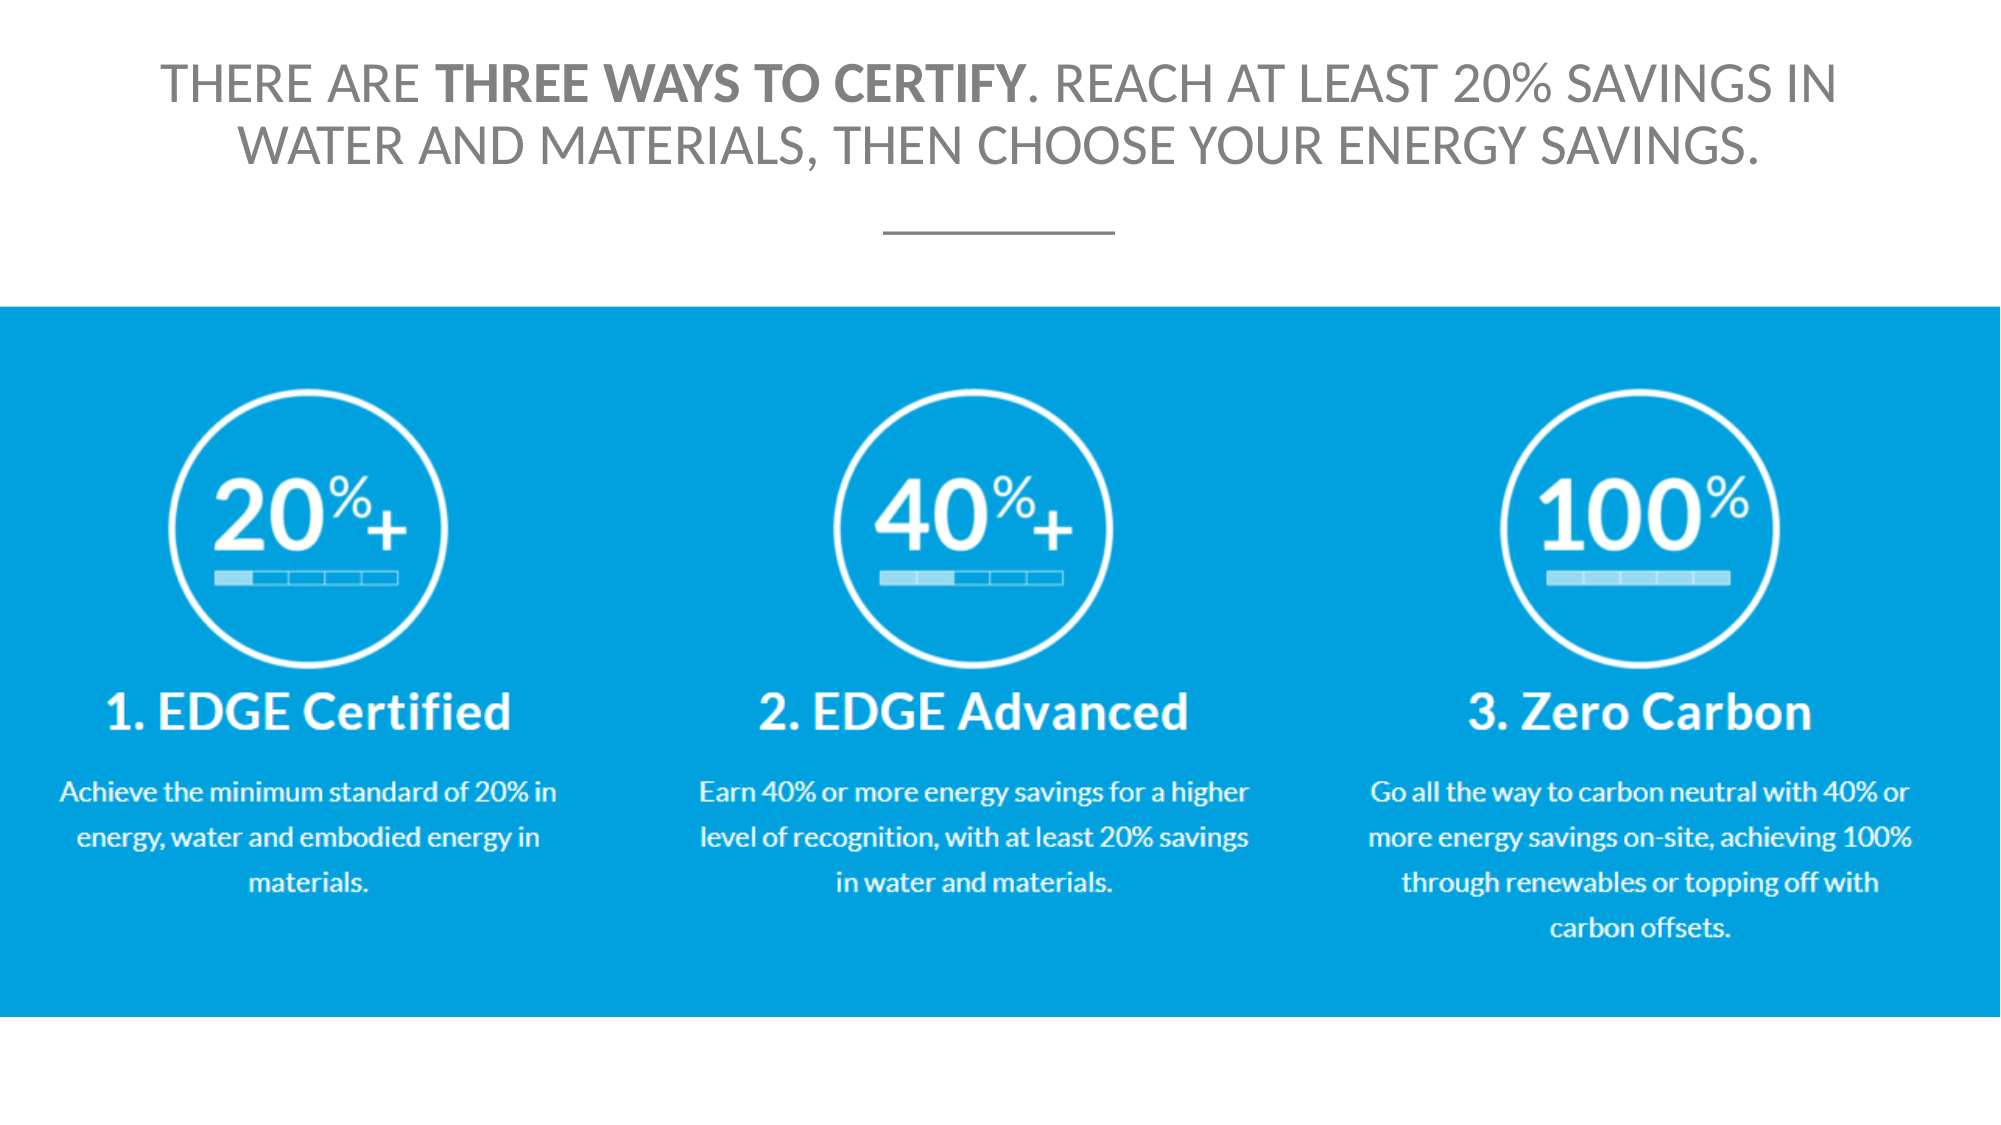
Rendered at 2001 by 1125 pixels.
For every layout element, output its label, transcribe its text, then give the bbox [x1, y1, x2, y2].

picture [1073, 828, 1093, 846]
picture [1558, 788, 1573, 801]
picture [760, 693, 786, 729]
picture [1021, 829, 1029, 846]
picture [1594, 788, 1605, 801]
picture [1419, 833, 1432, 846]
picture [1195, 782, 1249, 806]
picture [1716, 783, 1725, 801]
picture [1676, 924, 1686, 937]
picture [1134, 704, 1158, 729]
picture [882, 693, 914, 729]
picture [1793, 783, 1801, 801]
picture [1728, 693, 1753, 729]
picture [1756, 704, 1781, 729]
picture [1764, 788, 1784, 801]
picture [250, 878, 270, 892]
picture [958, 693, 993, 729]
picture [1579, 924, 1584, 937]
picture [1006, 833, 1018, 846]
picture [1643, 693, 1674, 729]
picture [297, 878, 309, 892]
picture [211, 788, 231, 801]
picture [1583, 704, 1599, 729]
picture [460, 782, 469, 801]
picture [218, 833, 231, 846]
picture [1514, 788, 1541, 806]
picture [1209, 833, 1221, 846]
picture [332, 878, 342, 892]
picture [905, 788, 918, 801]
picture [1619, 782, 1647, 801]
picture [743, 788, 755, 801]
picture [731, 788, 740, 801]
picture [1706, 704, 1724, 729]
picture [1787, 788, 1791, 801]
picture [1161, 833, 1205, 846]
picture [265, 827, 292, 846]
picture [1728, 878, 1741, 896]
picture [1413, 788, 1425, 801]
picture [1584, 885, 1591, 892]
picture [1671, 788, 1683, 801]
picture [345, 827, 383, 846]
picture [190, 693, 259, 729]
picture [1136, 788, 1145, 801]
picture [901, 874, 909, 892]
picture [1765, 833, 1784, 846]
picture [287, 874, 295, 892]
picture [995, 693, 1020, 729]
picture [1096, 878, 1105, 885]
picture [1053, 704, 1076, 729]
picture [249, 833, 261, 846]
picture [1765, 878, 1778, 896]
picture [1599, 872, 1618, 892]
picture [1653, 878, 1678, 892]
picture [763, 827, 787, 846]
picture [399, 788, 411, 801]
picture [1075, 878, 1087, 892]
picture [1500, 389, 1780, 669]
picture [368, 704, 385, 729]
picture [1684, 828, 1694, 846]
picture [428, 833, 471, 846]
picture [80, 788, 91, 801]
picture [1625, 833, 1638, 846]
picture [1017, 878, 1029, 892]
picture [1586, 878, 1596, 892]
picture [1884, 788, 1910, 801]
picture [911, 878, 924, 892]
picture [411, 704, 418, 729]
picture [1120, 788, 1133, 801]
picture [313, 878, 321, 892]
picture [1439, 878, 1468, 892]
picture [1659, 917, 1666, 937]
picture [1678, 704, 1700, 729]
picture [1485, 833, 1494, 846]
title there are three ways to certify. Reach at least 20% savings in water and materials, then choose Your energy savings. ________ [137, 45, 1863, 247]
picture [823, 788, 848, 801]
picture [1053, 833, 1069, 846]
picture [1824, 782, 1878, 801]
picture [1549, 783, 1557, 801]
picture [304, 693, 335, 729]
picture [1686, 874, 1694, 892]
picture [1495, 833, 1523, 851]
picture [1522, 693, 1551, 729]
picture [78, 833, 105, 846]
picture [444, 693, 452, 700]
picture [1728, 788, 1736, 801]
picture [1082, 704, 1105, 729]
picture [1455, 833, 1482, 846]
picture [981, 788, 1009, 806]
picture [1622, 878, 1646, 892]
picture [1592, 833, 1610, 851]
picture [921, 693, 945, 729]
picture [708, 833, 721, 846]
picture [1854, 874, 1863, 892]
picture [999, 878, 1013, 892]
picture [958, 872, 985, 892]
picture [1580, 788, 1591, 801]
picture [108, 693, 130, 729]
picture [1508, 878, 1516, 892]
picture [444, 704, 451, 729]
picture [904, 833, 917, 846]
picture [1704, 844, 1714, 849]
picture [266, 693, 289, 729]
picture [1162, 693, 1186, 729]
picture [414, 788, 422, 801]
picture [491, 782, 529, 801]
picture [208, 828, 217, 846]
picture [1030, 874, 1040, 892]
picture [234, 788, 238, 801]
picture [1622, 924, 1633, 937]
picture [485, 833, 512, 851]
picture [1696, 878, 1710, 892]
picture [1538, 878, 1583, 892]
picture [1153, 788, 1164, 801]
picture [1689, 924, 1702, 937]
picture [1057, 878, 1066, 892]
picture [1686, 788, 1713, 801]
picture [1808, 833, 1820, 846]
picture [242, 788, 253, 801]
picture [168, 389, 448, 669]
picture [108, 833, 133, 846]
picture [287, 788, 298, 801]
picture [920, 833, 932, 846]
picture [1555, 833, 1569, 846]
picture [445, 788, 459, 801]
picture [1744, 827, 1762, 846]
picture [1756, 878, 1763, 892]
picture [321, 833, 336, 846]
picture [1787, 704, 1811, 729]
picture [815, 693, 839, 729]
picture [1668, 917, 1675, 937]
picture [1044, 833, 1057, 846]
picture [61, 782, 79, 801]
picture [856, 788, 892, 801]
picture [833, 833, 862, 851]
picture [1517, 878, 1538, 892]
picture [172, 833, 192, 846]
picture [895, 788, 904, 801]
picture [1470, 693, 1495, 729]
picture [1642, 924, 1655, 937]
picture [1846, 827, 1853, 846]
picture [1173, 782, 1185, 801]
picture [971, 788, 980, 801]
picture [994, 878, 998, 892]
picture [943, 878, 954, 892]
picture [1705, 919, 1724, 937]
picture [1551, 924, 1576, 937]
picture [1041, 788, 1055, 801]
picture [368, 782, 395, 801]
picture [927, 878, 935, 892]
picture [257, 788, 261, 801]
picture [338, 704, 362, 729]
picture [1650, 788, 1663, 801]
picture [1238, 833, 1248, 846]
picture [1825, 878, 1845, 892]
picture [527, 833, 538, 846]
picture [422, 693, 440, 729]
picture [1414, 872, 1426, 892]
picture [193, 833, 205, 846]
picture [1590, 917, 1619, 937]
picture [722, 833, 749, 846]
picture [1439, 833, 1452, 846]
picture [354, 788, 365, 801]
picture [543, 788, 555, 801]
picture [1110, 782, 1119, 801]
picture [1721, 833, 1745, 846]
picture [474, 833, 483, 846]
picture [339, 827, 344, 846]
picture [1109, 704, 1131, 729]
picture [388, 696, 406, 729]
picture [477, 782, 489, 801]
picture [805, 833, 831, 846]
picture [1695, 833, 1708, 846]
picture [1603, 704, 1629, 729]
picture [790, 722, 798, 729]
picture [1435, 782, 1439, 801]
picture [1430, 878, 1438, 892]
picture [701, 782, 714, 801]
picture [762, 782, 816, 801]
picture [1865, 872, 1878, 892]
picture [1530, 833, 1554, 846]
picture [301, 833, 320, 846]
picture [1025, 704, 1049, 729]
picture [352, 885, 362, 892]
picture [1078, 788, 1104, 806]
picture [94, 782, 157, 801]
picture [393, 827, 420, 846]
text_box [0, 306, 2000, 354]
picture [1101, 827, 1153, 846]
picture [1403, 874, 1411, 892]
picture [424, 782, 437, 801]
picture [845, 693, 878, 729]
picture [1492, 788, 1513, 801]
picture [536, 788, 540, 801]
picture [1041, 878, 1054, 892]
picture [946, 833, 971, 846]
picture [1372, 782, 1406, 801]
picture [234, 833, 242, 846]
picture [1096, 885, 1107, 892]
picture [864, 833, 876, 846]
picture [273, 878, 284, 892]
picture [161, 693, 185, 729]
picture [1016, 788, 1040, 801]
picture [865, 878, 886, 892]
picture [352, 878, 361, 885]
picture [1785, 872, 1818, 892]
picture [1382, 833, 1418, 846]
picture [485, 693, 509, 729]
picture [136, 722, 144, 729]
picture [1804, 782, 1817, 801]
picture [330, 783, 351, 801]
picture [302, 788, 322, 801]
picture [717, 788, 728, 801]
picture [457, 704, 481, 729]
picture [1641, 833, 1654, 846]
picture [1858, 827, 1912, 846]
picture [1447, 782, 1485, 801]
picture [845, 878, 858, 892]
picture [1738, 782, 1756, 801]
picture [925, 788, 938, 801]
picture [1471, 872, 1499, 896]
picture [1713, 878, 1725, 896]
picture [134, 833, 161, 851]
picture [1608, 833, 1618, 846]
picture [833, 389, 1113, 669]
picture [1785, 833, 1805, 846]
picture [410, 693, 418, 700]
picture [974, 827, 998, 846]
picture [885, 828, 901, 846]
picture [1064, 788, 1076, 801]
picture [795, 833, 804, 846]
picture [1823, 833, 1836, 851]
picture [1608, 788, 1616, 801]
picture [1370, 833, 1381, 846]
picture [264, 788, 284, 801]
picture [1553, 704, 1577, 729]
picture [1751, 878, 1756, 892]
picture [1665, 833, 1675, 846]
picture [1223, 833, 1241, 851]
picture [941, 788, 968, 801]
picture [164, 782, 203, 801]
picture [324, 878, 337, 892]
picture [887, 878, 898, 892]
picture [1499, 722, 1507, 729]
picture [1578, 833, 1590, 846]
